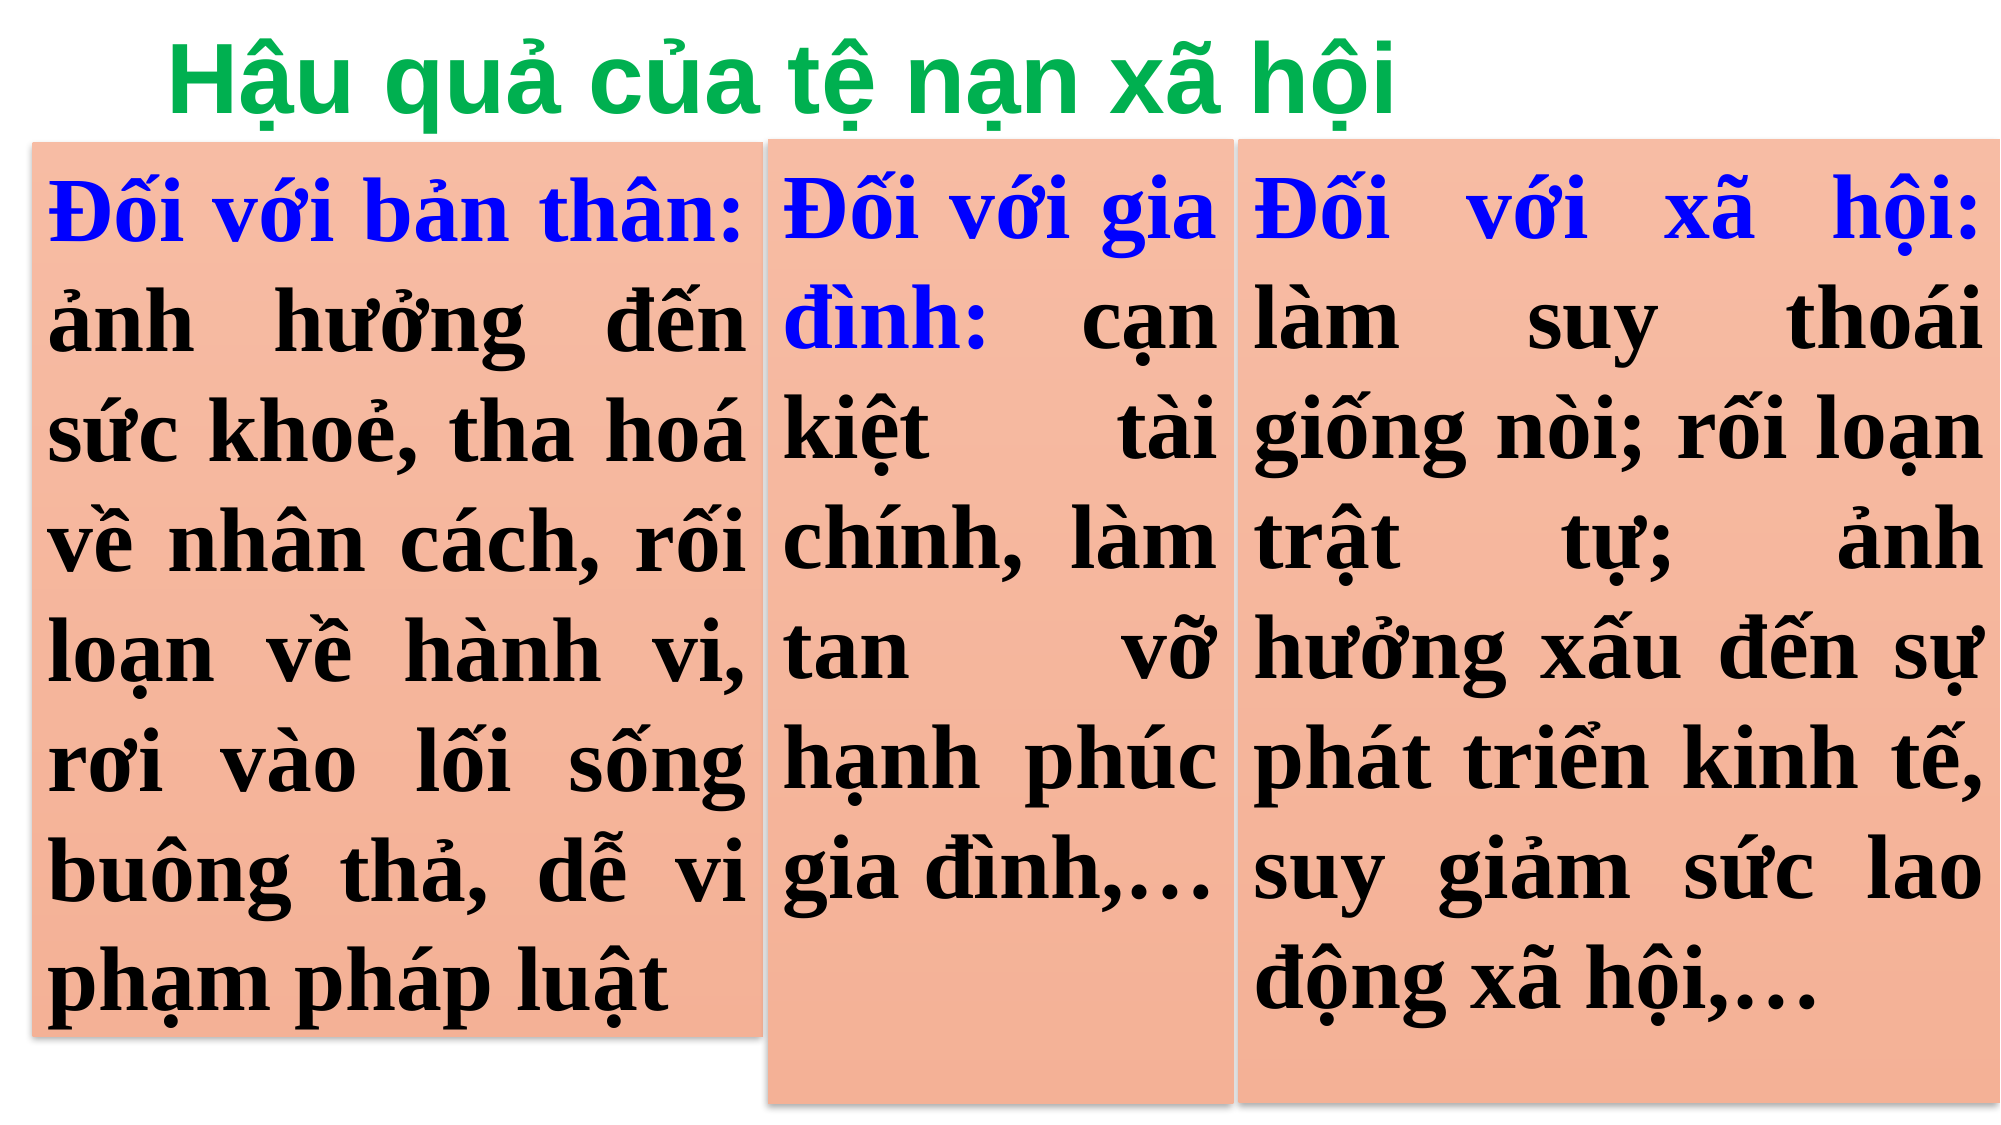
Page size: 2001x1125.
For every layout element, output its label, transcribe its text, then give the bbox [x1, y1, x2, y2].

text_box Đối với gia đình: cạn kiệt tài chính, làm tan vỡ hạnh phúc gia đình,… [768, 139, 1234, 1104]
text_box Đối với xã hội: làm suy thoái giống nòi; rối loạn trật tự; ảnh hưởng xấu đến sự phát triển kinh tế, suy giảm sức lao động xã hội,… [1238, 139, 2000, 1103]
text_box Hậu quả của tệ nạn xã hội [152, 5, 1499, 141]
text_box Đối với bản thân: ảnh hưởng đến sức khoẻ, tha hoá về nhân cách, rối loạn về hành vi, rơi vào lối sống buông thả, dễ vi phạm pháp luật [32, 142, 764, 1037]
